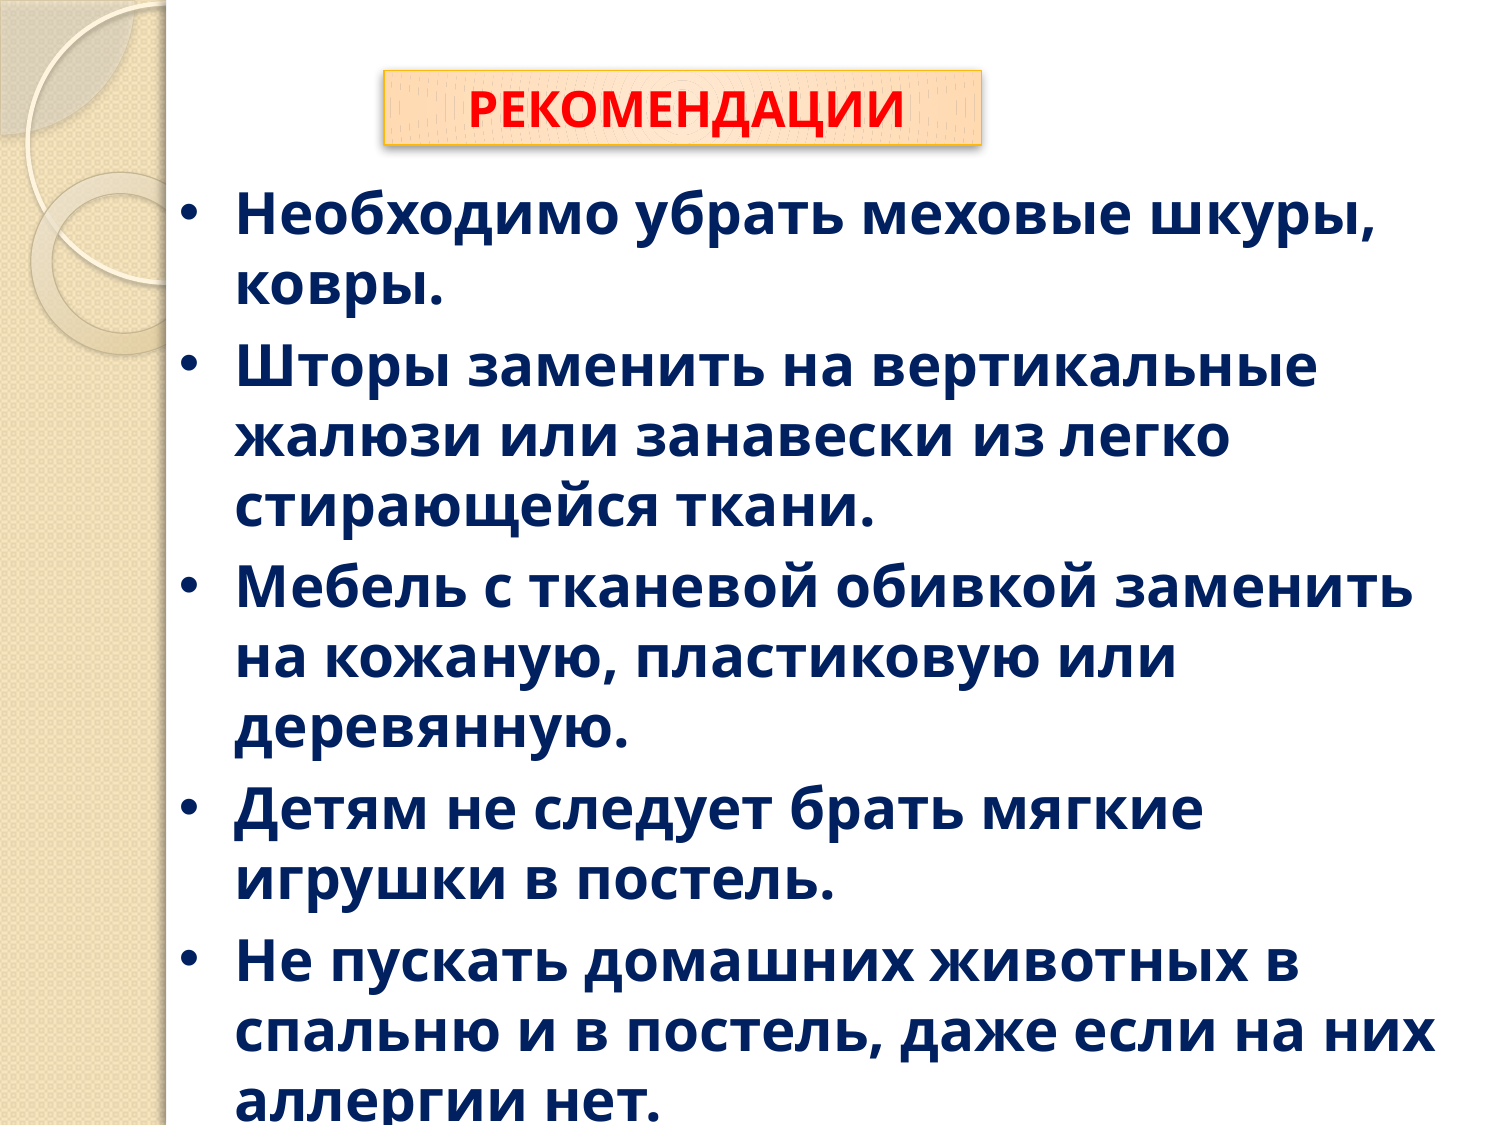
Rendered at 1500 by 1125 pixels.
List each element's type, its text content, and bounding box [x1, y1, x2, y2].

text_box Необходимо убрать меховые шкуры, ковры. Шторы заменить на вертикальные жалюзи или занавески из легко стирающейся ткани. Мебель с тканевой обивкой заменить на кожаную, пластиковую или деревянную. Детям не следует брать мягкие игрушки в постель. Не пускать домашних животных в спальню и в постель, даже если на них аллергии нет. В день 1-2 раза проводить влажную уборку. [163, 168, 1453, 1125]
text_box РЕКОМЕНДАЦИИ [383, 70, 982, 146]
